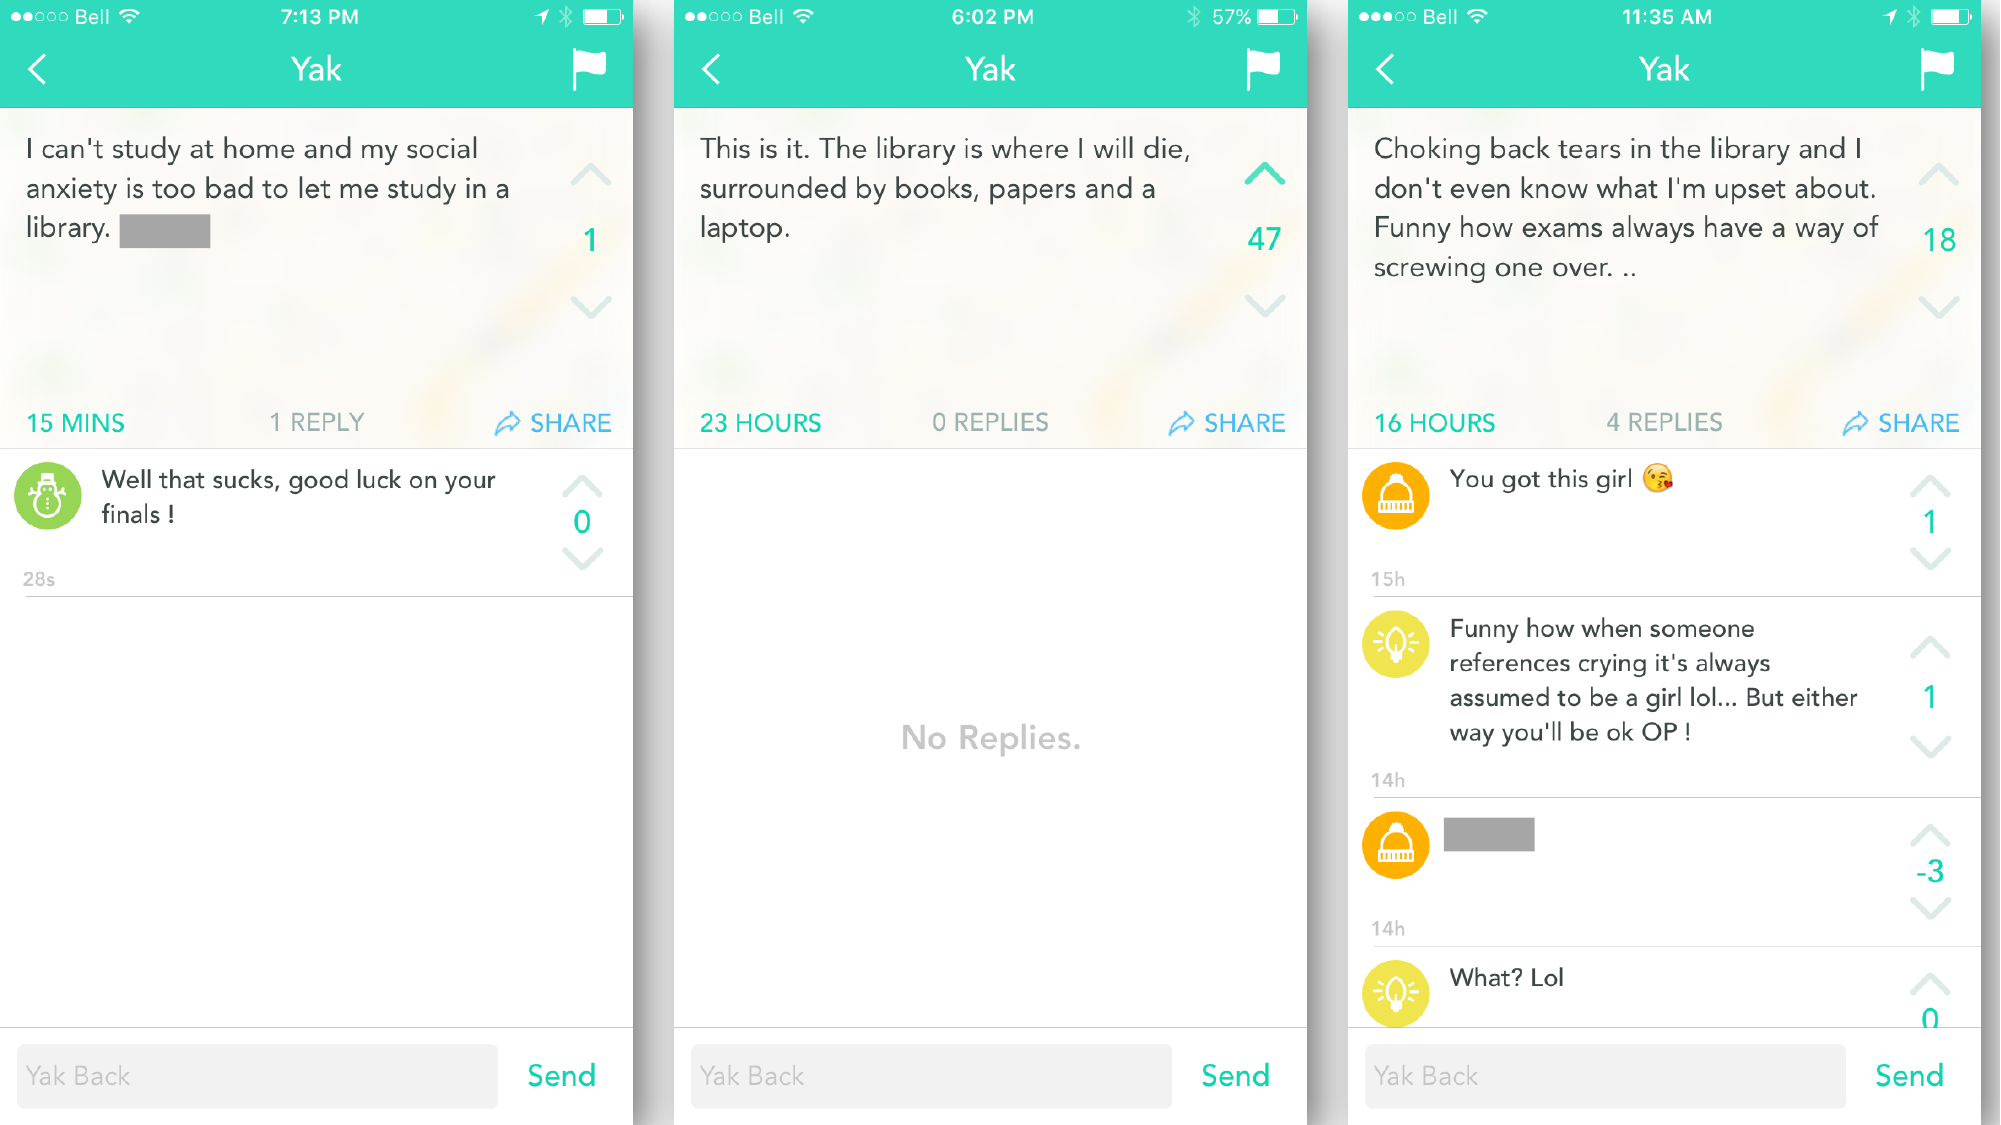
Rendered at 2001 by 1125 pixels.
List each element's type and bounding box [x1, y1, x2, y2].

text_box [0, 0, 633, 1125]
text_box [1348, 0, 1981, 1125]
picture [673, 0, 1307, 1125]
